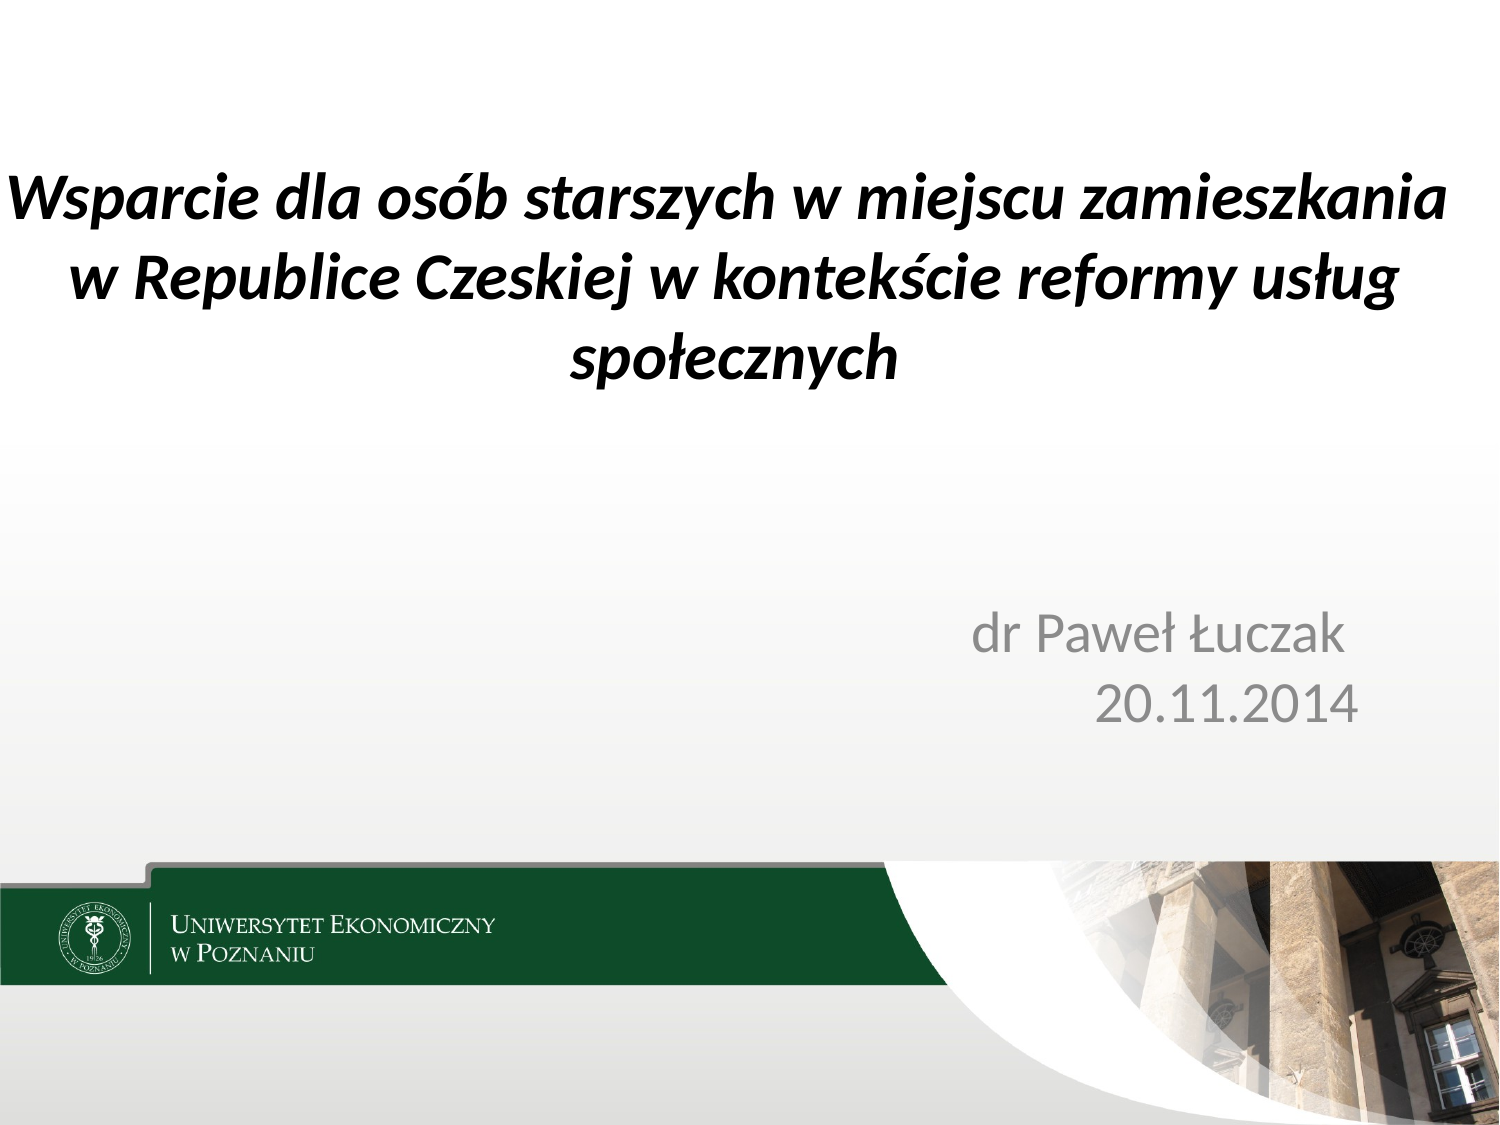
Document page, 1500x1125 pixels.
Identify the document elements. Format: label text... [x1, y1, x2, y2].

title Wsparcie dla osób starszych w miejscu zamieszkania w Republice Czeskiej w kontekście reformy usług społecznych [0, 66, 1500, 443]
picture [0, 443, 1500, 1125]
